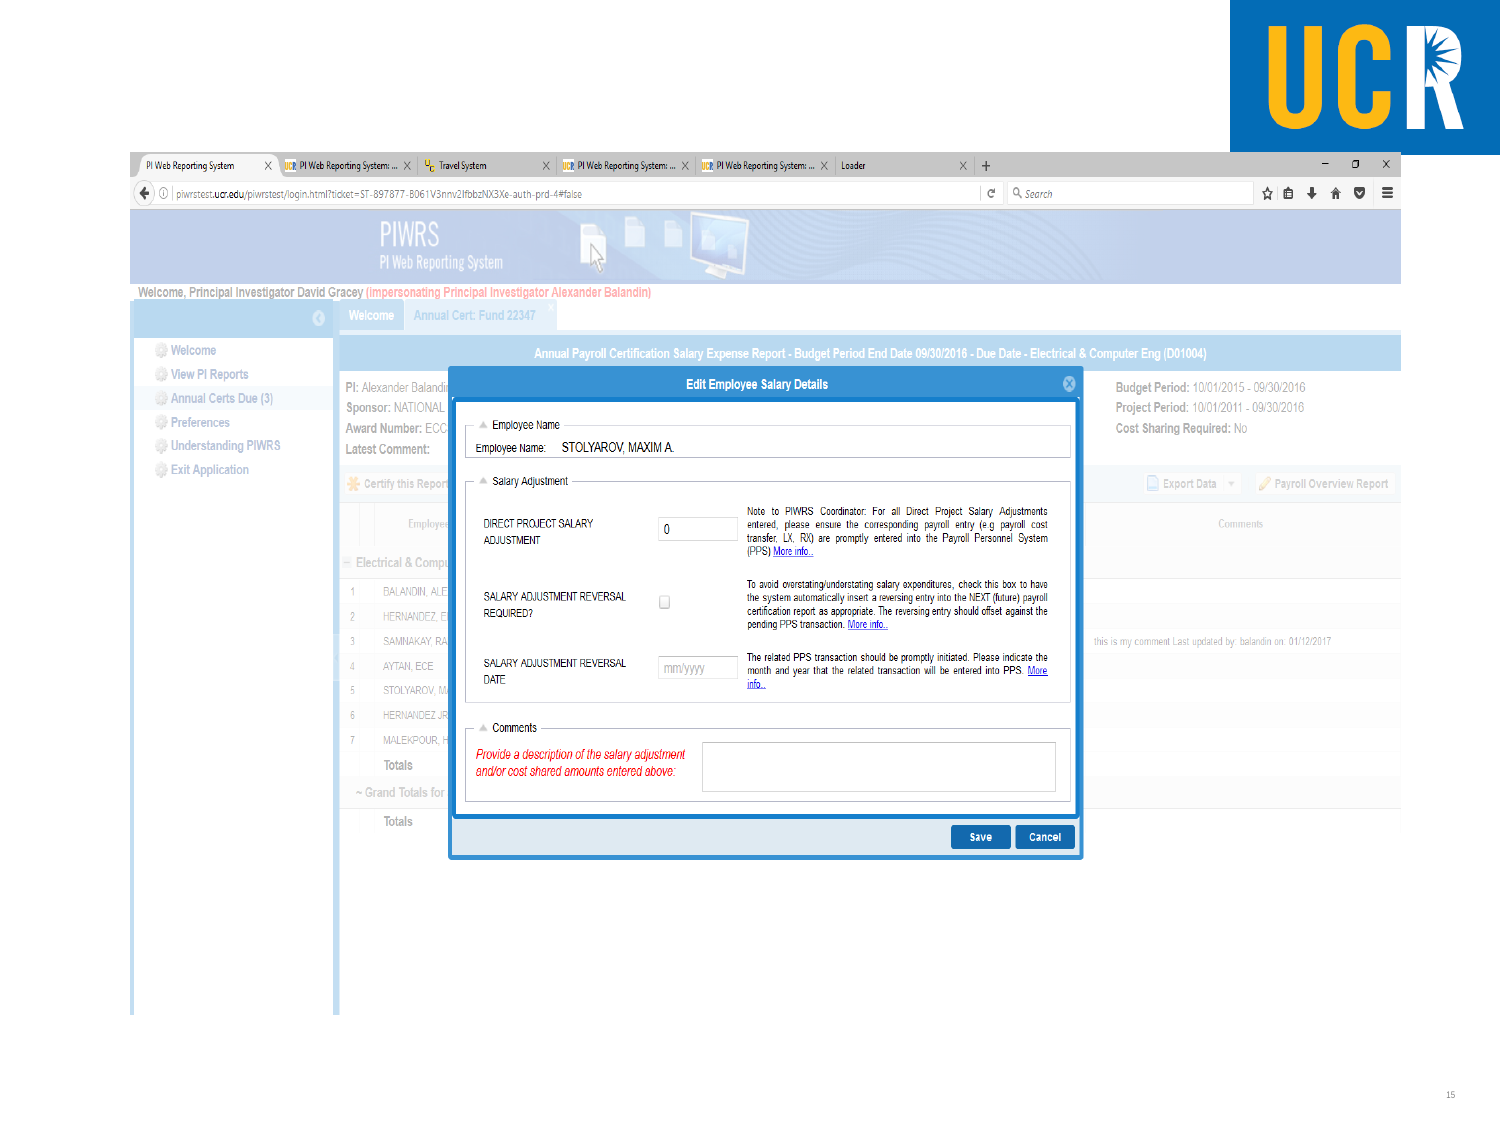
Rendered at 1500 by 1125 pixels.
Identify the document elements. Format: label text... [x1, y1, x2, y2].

slide_number 15 [1431, 1065, 1480, 1113]
picture [130, 0, 1500, 1015]
